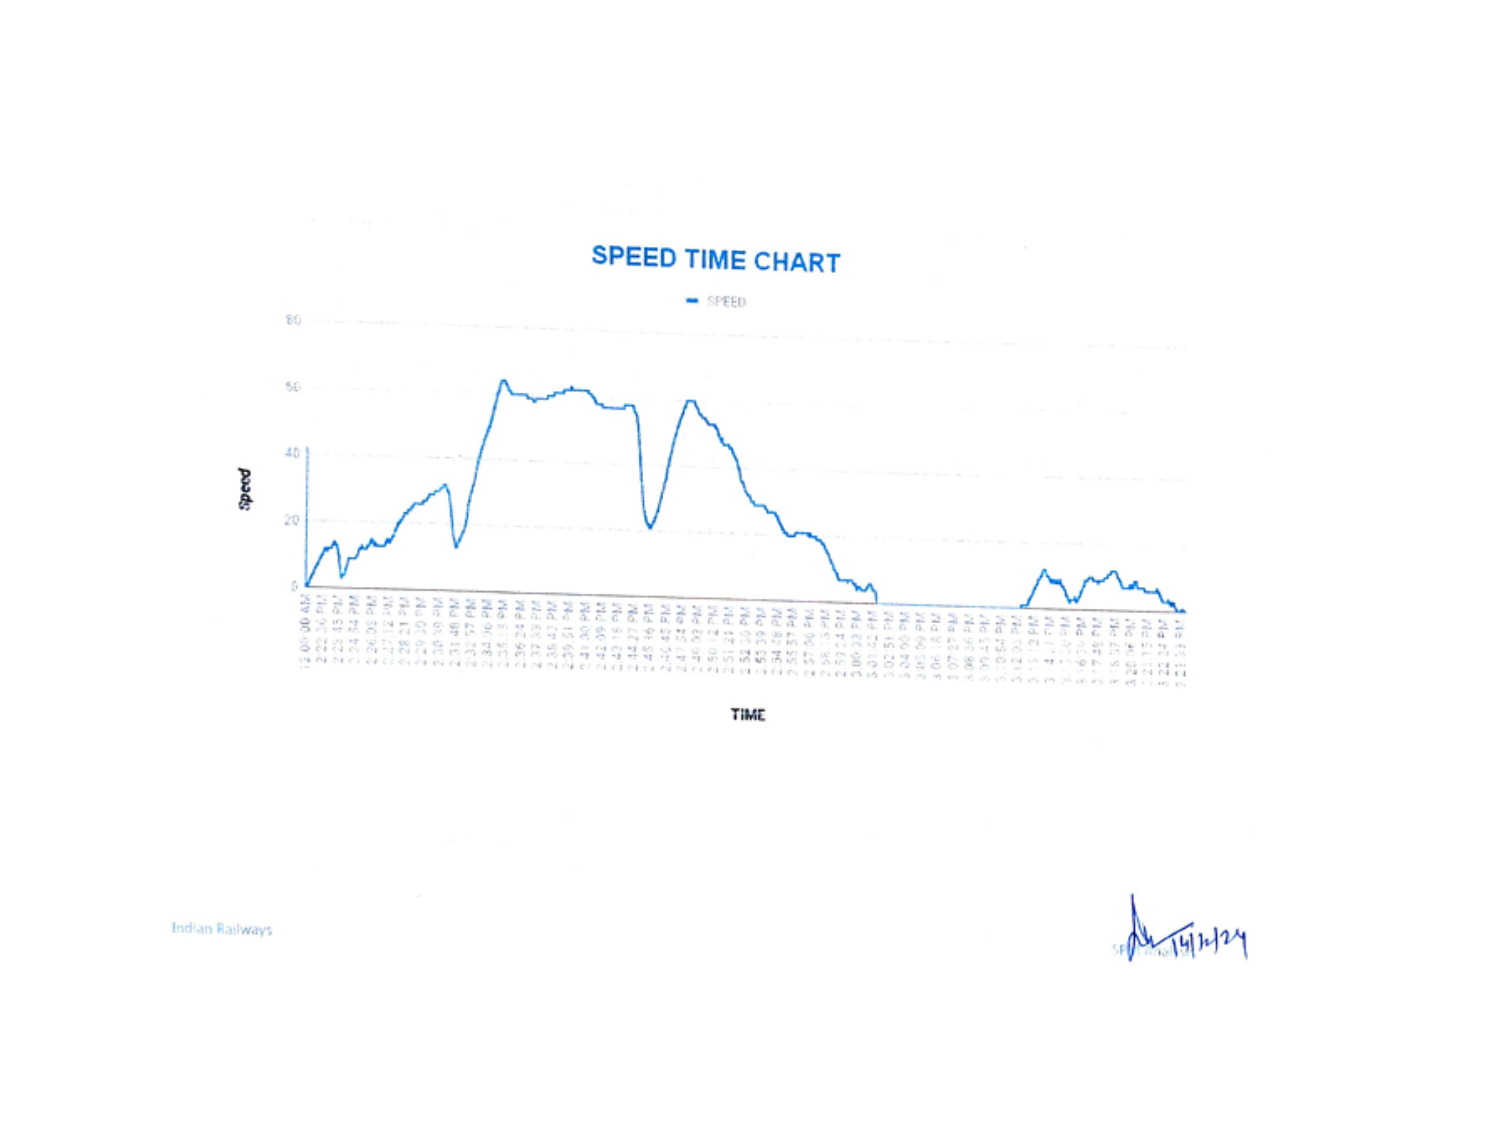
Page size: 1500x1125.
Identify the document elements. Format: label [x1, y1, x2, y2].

picture [152, 179, 1273, 1001]
